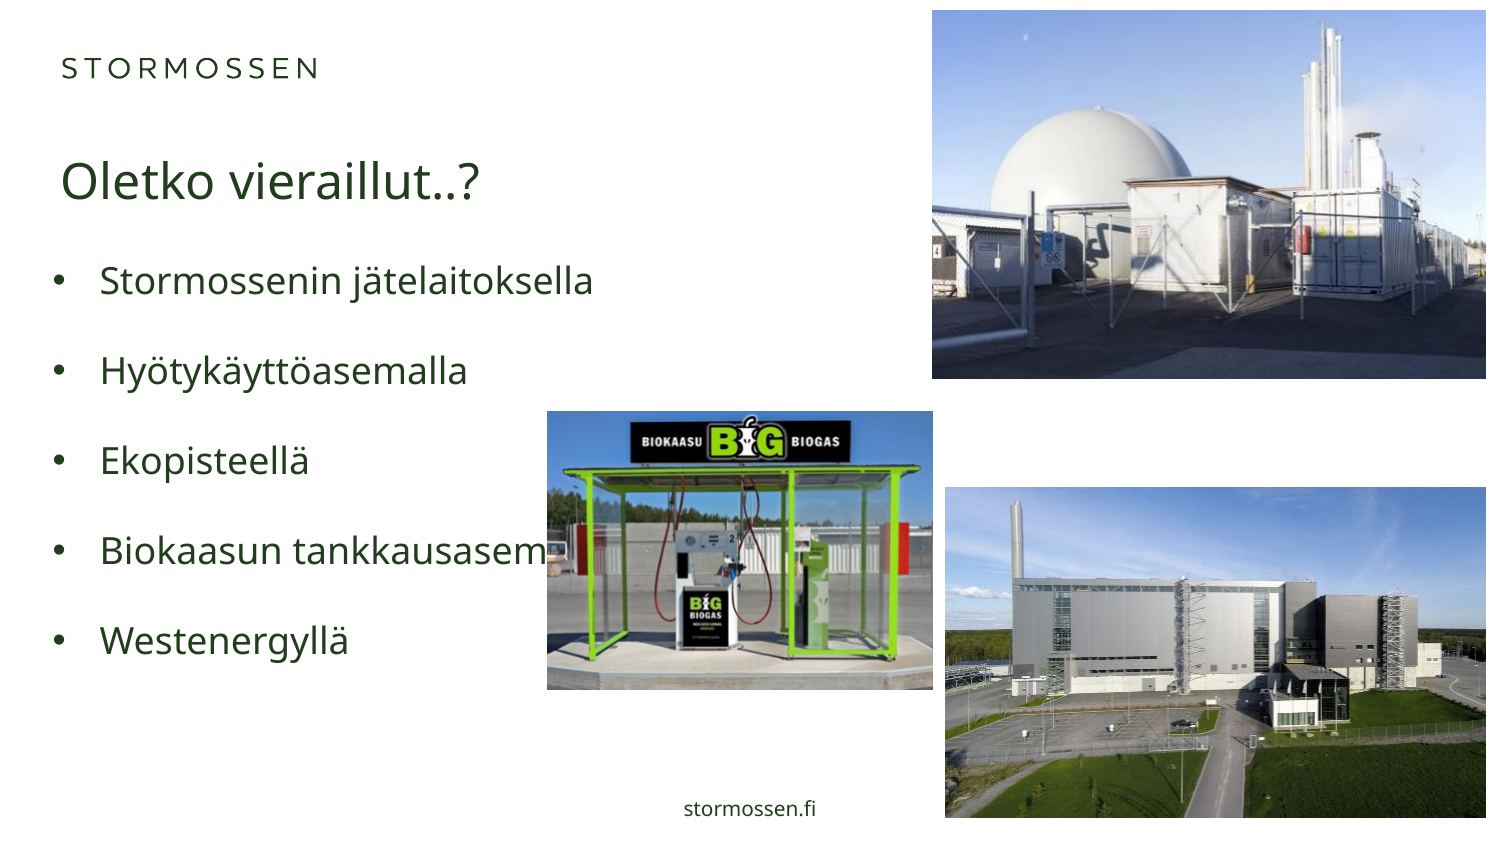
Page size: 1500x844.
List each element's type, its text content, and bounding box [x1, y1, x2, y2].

footer stormossen.fi [496, 788, 1004, 834]
picture [945, 487, 1486, 819]
text_box Stormossenin jätelaitoksella Hyötykäyttöasemalla Ekopisteellä Biokaasun tankkausasemalla Westenergyllä [38, 249, 788, 670]
picture [547, 411, 933, 690]
picture [932, 10, 1486, 379]
text_box Oletko vieraillut..? [46, 141, 796, 217]
